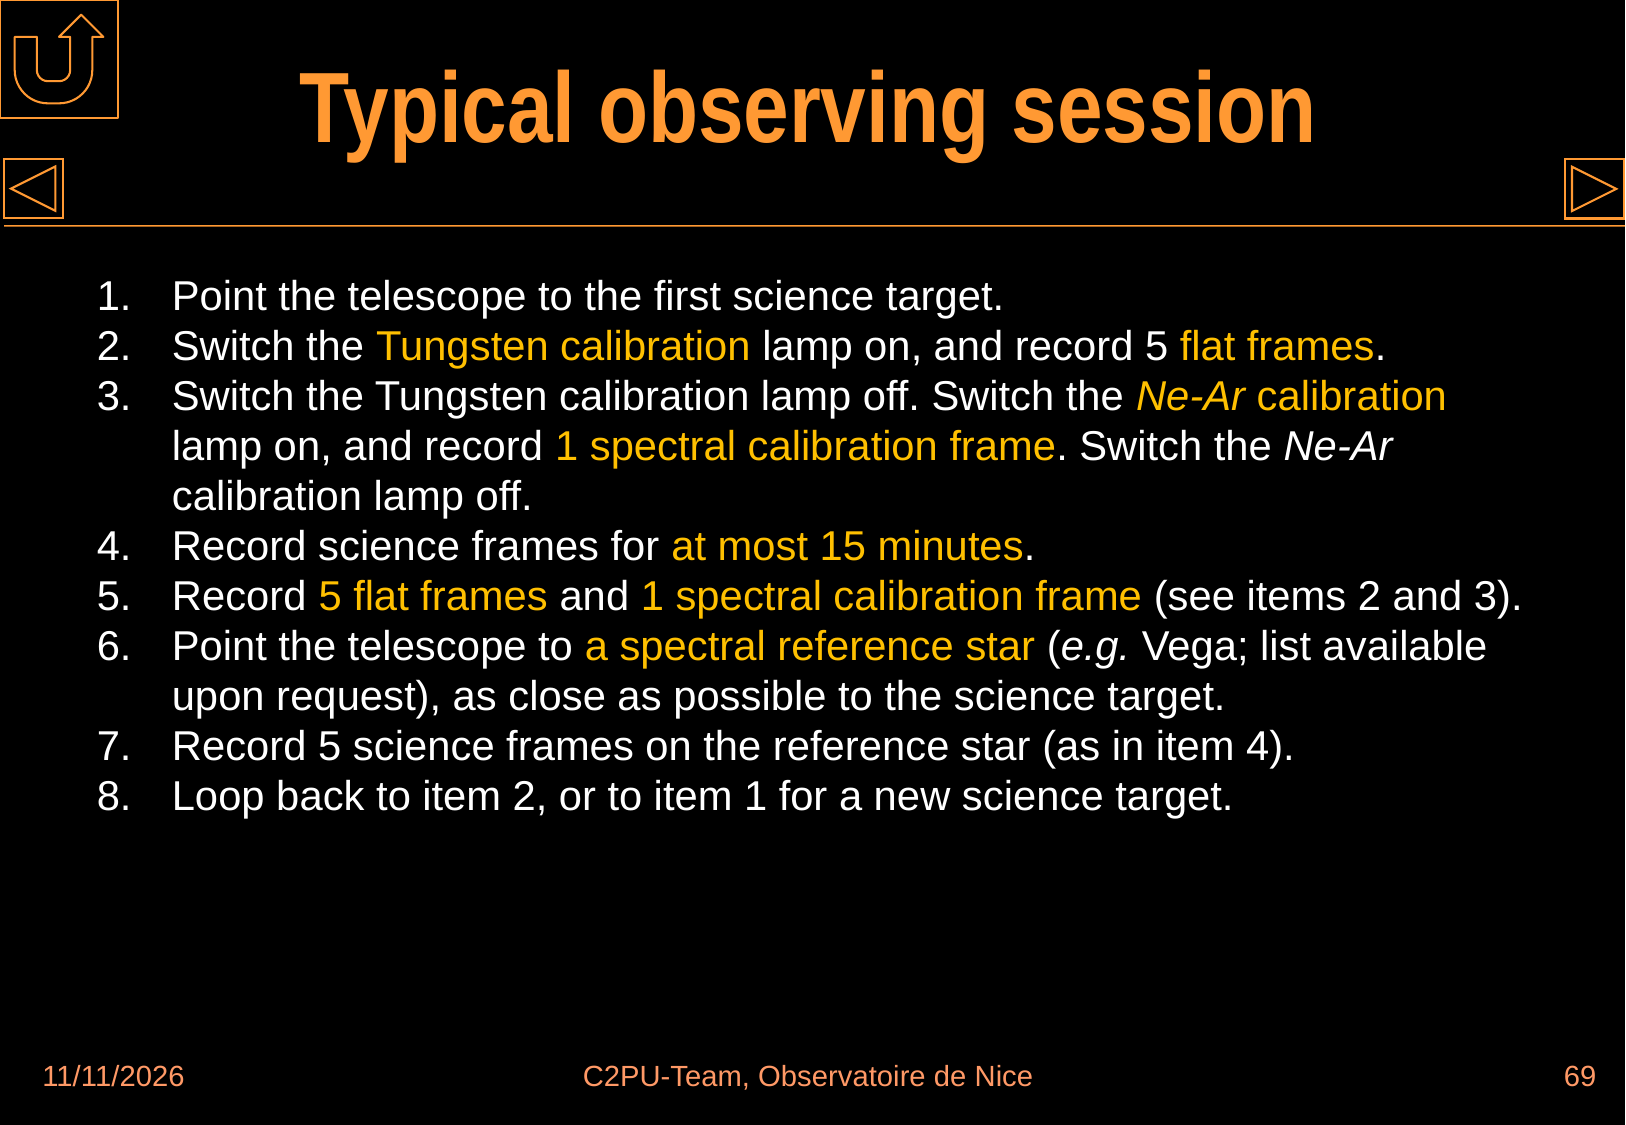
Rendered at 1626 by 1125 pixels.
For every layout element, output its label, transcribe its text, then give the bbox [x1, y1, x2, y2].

footer C2PU-Team, Observatoire de Nice [551, 1037, 1066, 1113]
title Typical observing session [178, 23, 1438, 211]
text_box Point the telescope to the first science target. Switch the Tungsten calibration lamp on, and record 5 flat frames. Switch the Tungsten calibration lamp off. Switch the Ne-Ar calibration lamp on, and record 1 spectral calibration frame. Switch the Ne-Ar calibration lamp off. Record science frames for at most 15 minutes. Record 5 flat frames and 1 spectral calibration frame (see items 2 and 3). Point the telescope to a spectral reference star (e.g. Vega; list available upon request), as close as possible to the science target. Record 5 science frames on the reference star (as in item 4). Loop back to item 2, or to item 1 for a new science target. [82, 261, 1543, 882]
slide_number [27, 1037, 366, 1113]
slide_number 69 [1272, 1037, 1612, 1113]
